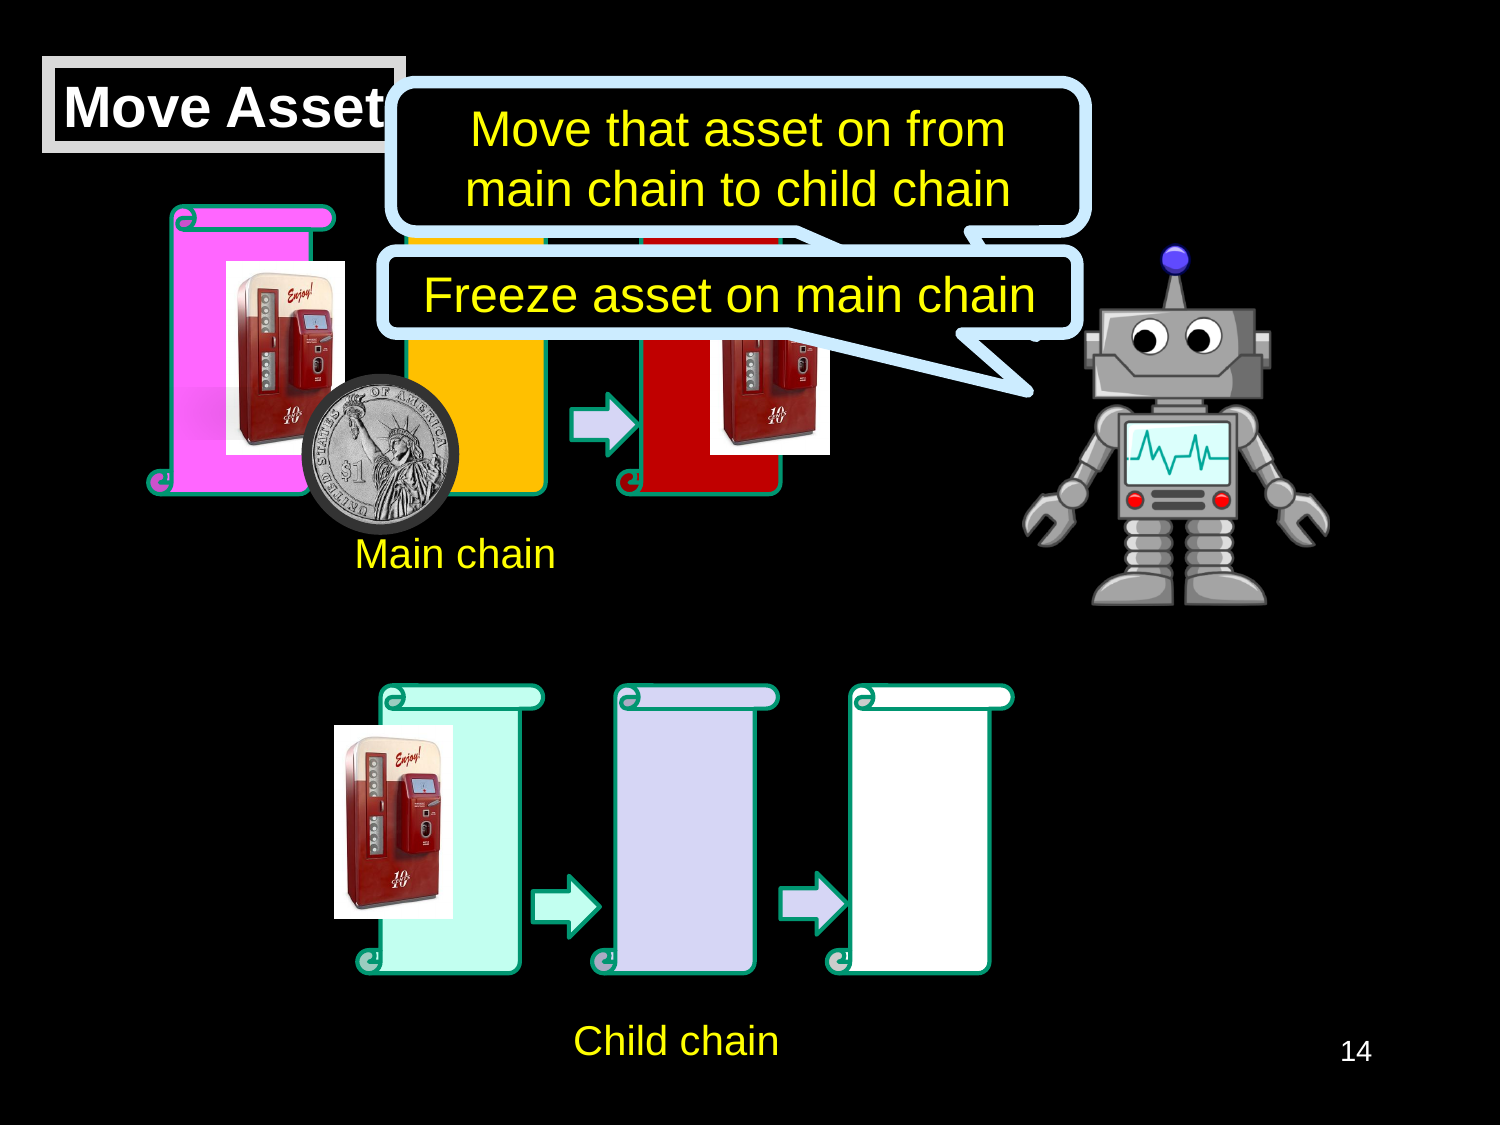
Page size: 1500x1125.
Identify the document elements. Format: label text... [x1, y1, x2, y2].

text_box Child chain [558, 1006, 795, 1072]
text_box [357, 685, 1014, 974]
picture [1022, 243, 1330, 606]
picture [333, 724, 453, 919]
text_box Freeze asset on main chain [809, 250, 1017, 389]
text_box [148, 206, 805, 495]
text_box Move Asset [48, 62, 401, 147]
text_box Move that asset on from main chain to child chain [390, 82, 1086, 250]
text_box Main chain [339, 519, 572, 585]
picture [226, 261, 455, 530]
slide_number 14 [1074, 1024, 1388, 1101]
picture [710, 261, 830, 455]
